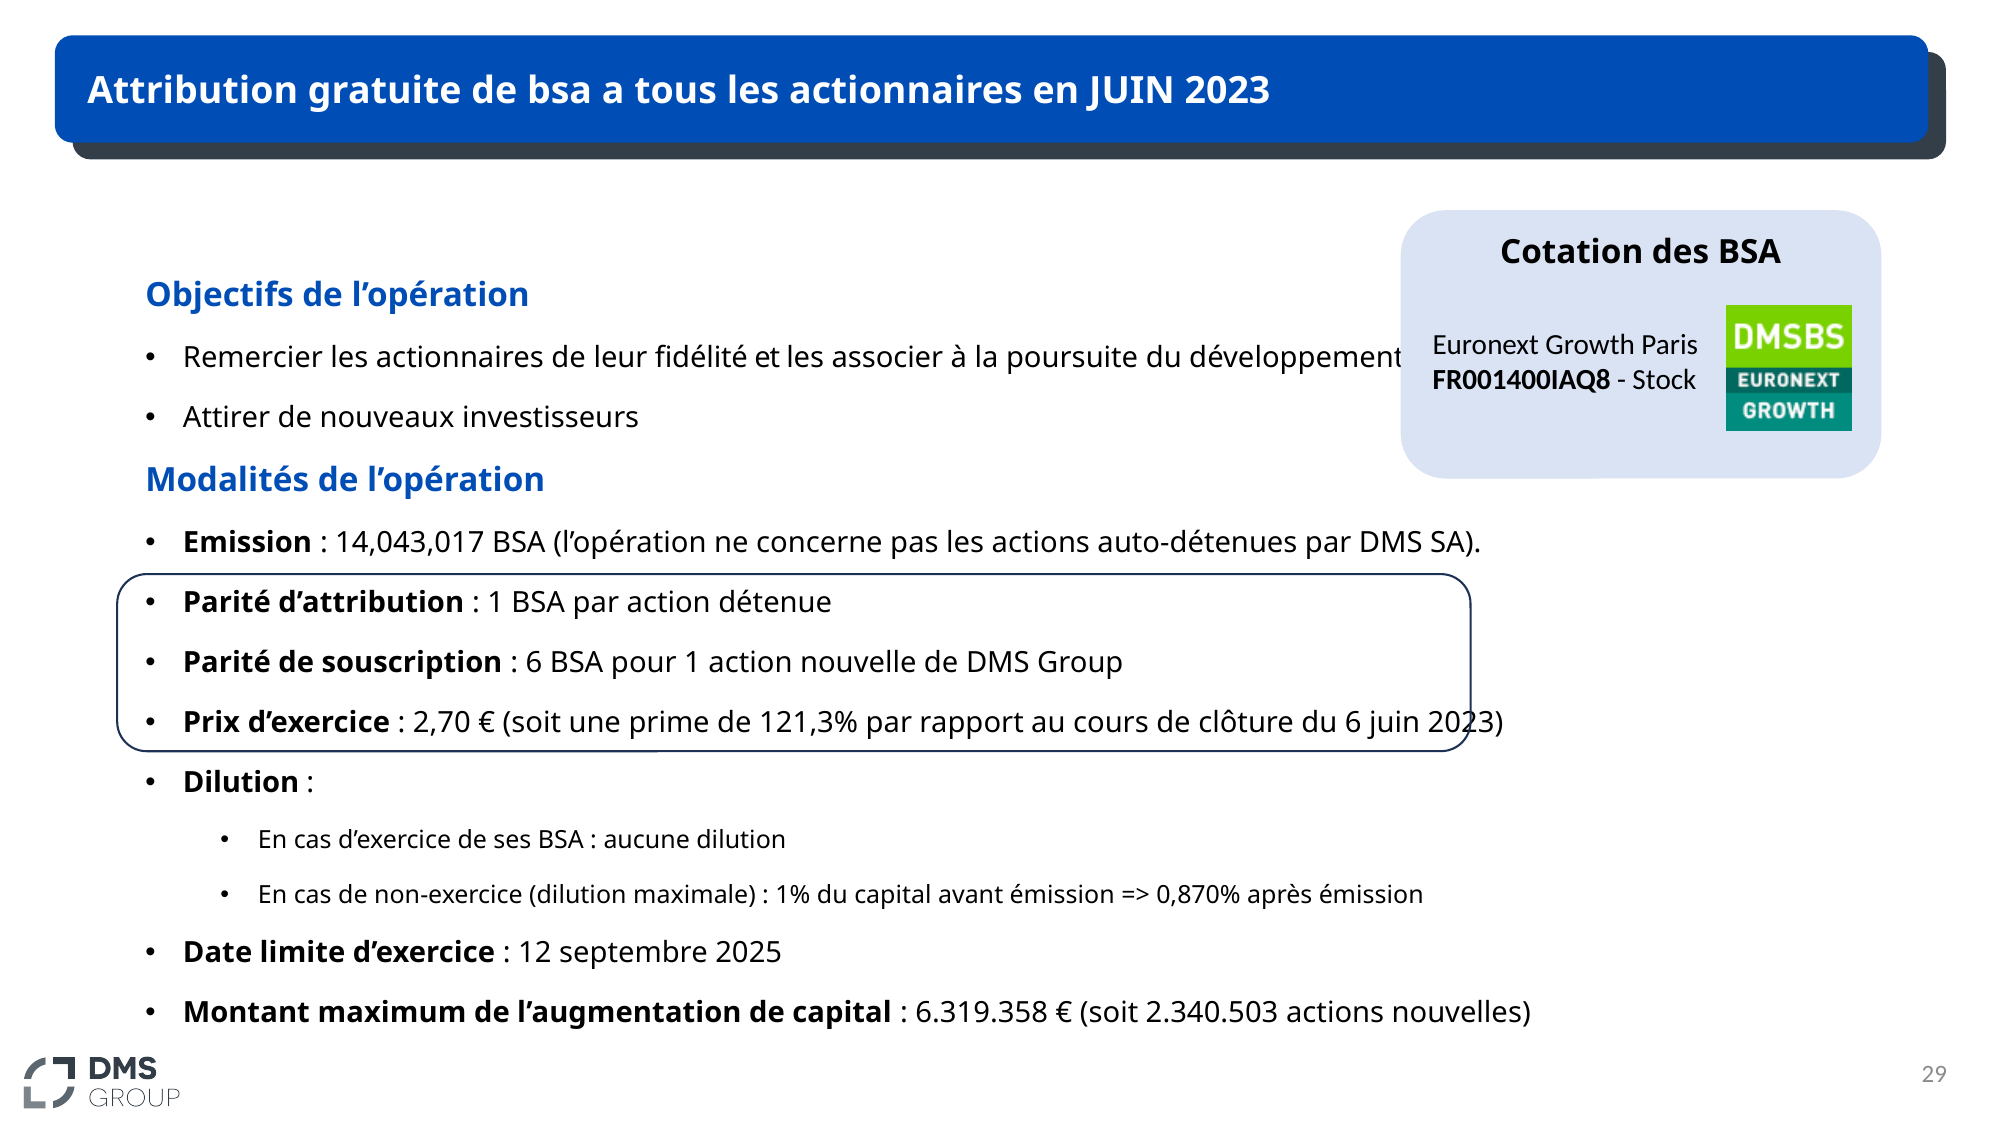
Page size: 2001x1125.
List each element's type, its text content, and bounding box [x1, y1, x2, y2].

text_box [1400, 210, 1882, 479]
picture [0, 1028, 247, 1125]
text_box [116, 573, 1472, 753]
slide_number 29 [1512, 1042, 1963, 1103]
list Attribution gratuite de bsa a tous les actionnaires en JUIN 2023 [72, 35, 1899, 143]
text_box Objectifs de l’opération Remercier les actionnaires de leur fidélité et les associer à la poursuite du développement Attirer de nouveaux investisseurs Modalités de l’opération Emission : 14,043,017 BSA (l’opération ne concerne pas les actions auto-détenues par DMS SA). Parité d’attribution : 1 BSA par action détenue Parité de souscription : 6 BSA pour 1 action nouvelle de DMS Group Prix d’exercice : 2,70 € (soit une prime de 121,3% par rapport au cours de clôture du 6 juin 2023) Dilution : En cas d’exercice de ses BSA : aucune dilution En cas de non-exercice (dilution maximale) : 1% du capital avant émission => 0,870% après émission Date limite d’exercice : 12 septembre 2025 Montant maximum de l’augmentation de capital : 6.319.358 € (soit 2.340.503 actions nouvelles) [130, 266, 1864, 936]
